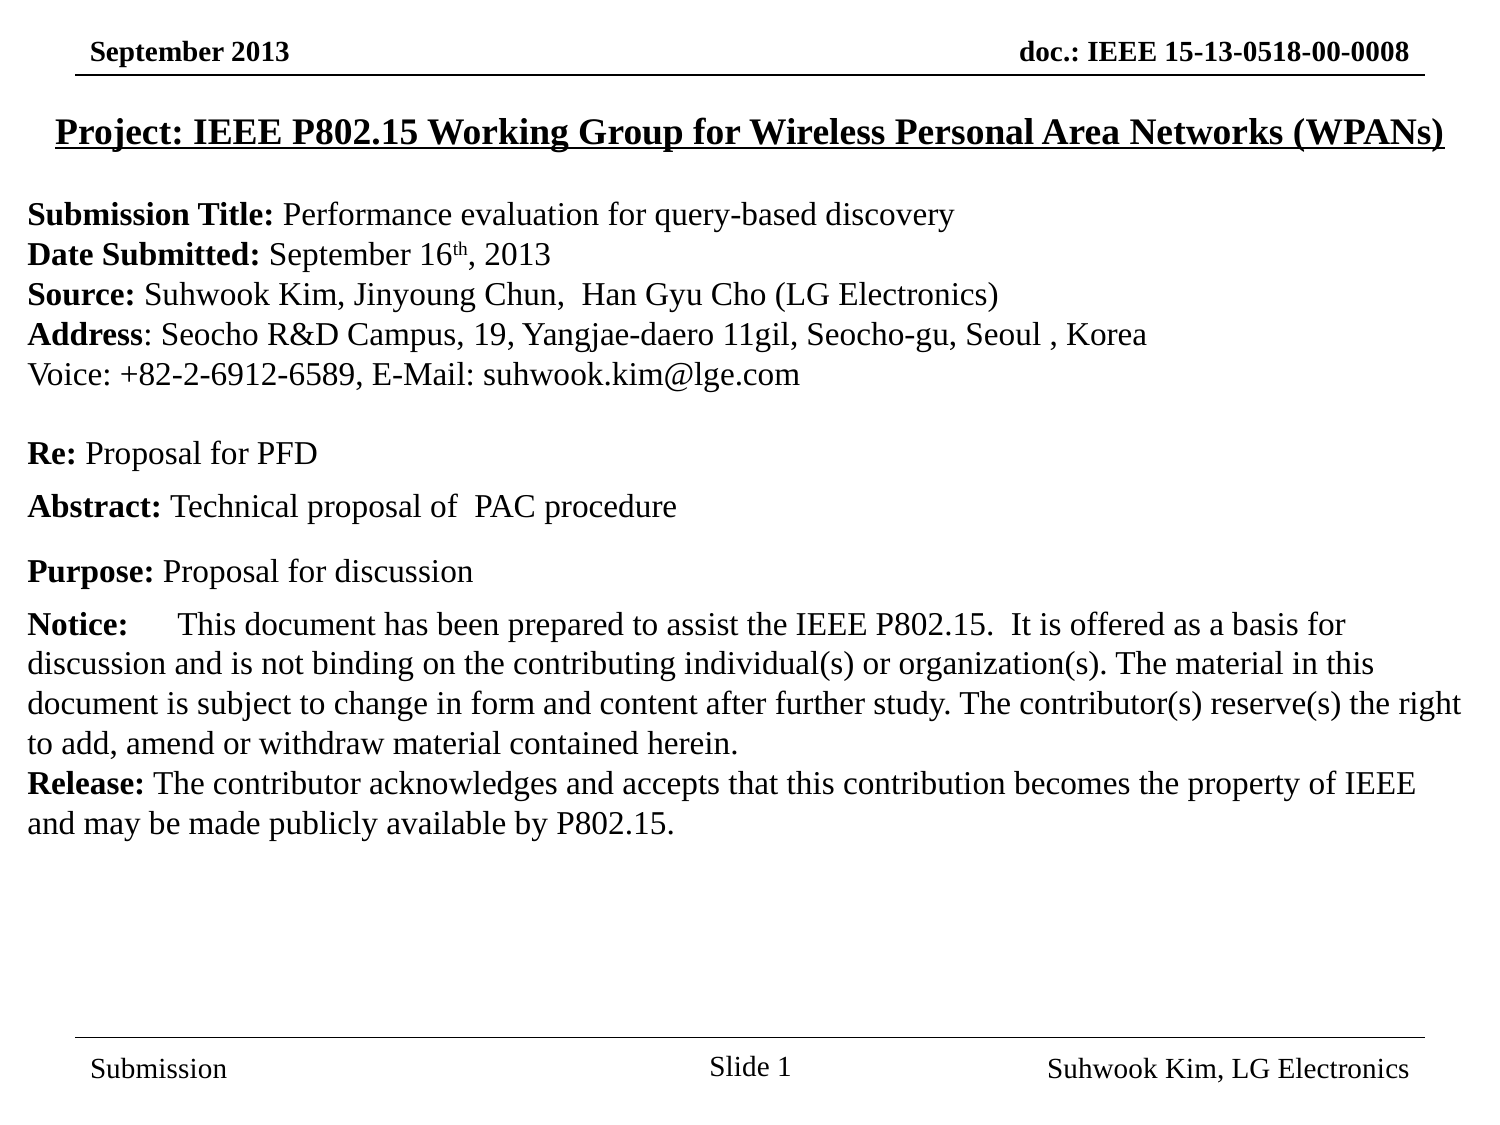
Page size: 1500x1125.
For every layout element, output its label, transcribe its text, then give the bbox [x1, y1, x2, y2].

text_box Project: IEEE P802.15 Working Group for Wireless Personal Area Networks (WPANs) Submission Title: Performance evaluation for query-based discovery Date Submitted: September 16th, 2013 Source: Suhwook Kim, Jinyoung Chun, Han Gyu Cho (LG Electronics) Address: Seocho R&D Campus, 19, Yangjae-daero 11gil, Seocho-gu, Seoul , Korea Voice: +82-2-6912-6589, E-Mail: suhwook.kim@lge.com Re: Proposal for PFD Abstract: Technical proposal of PAC procedure Purpose: Proposal for discussion Notice: This document has been prepared to assist the IEEE P802.15. It is offered as a basis for discussion and is not binding on the contributing individual(s) or organization(s). The material in this document is subject to change in form and content after further study. The contributor(s) reserve(s) the right to add, amend or withdraw material contained herein. Release: The contributor acknowledges and accepts that this contribution becomes the property of IEEE and may be made publicly available by P802.15. [12, 99, 1488, 849]
